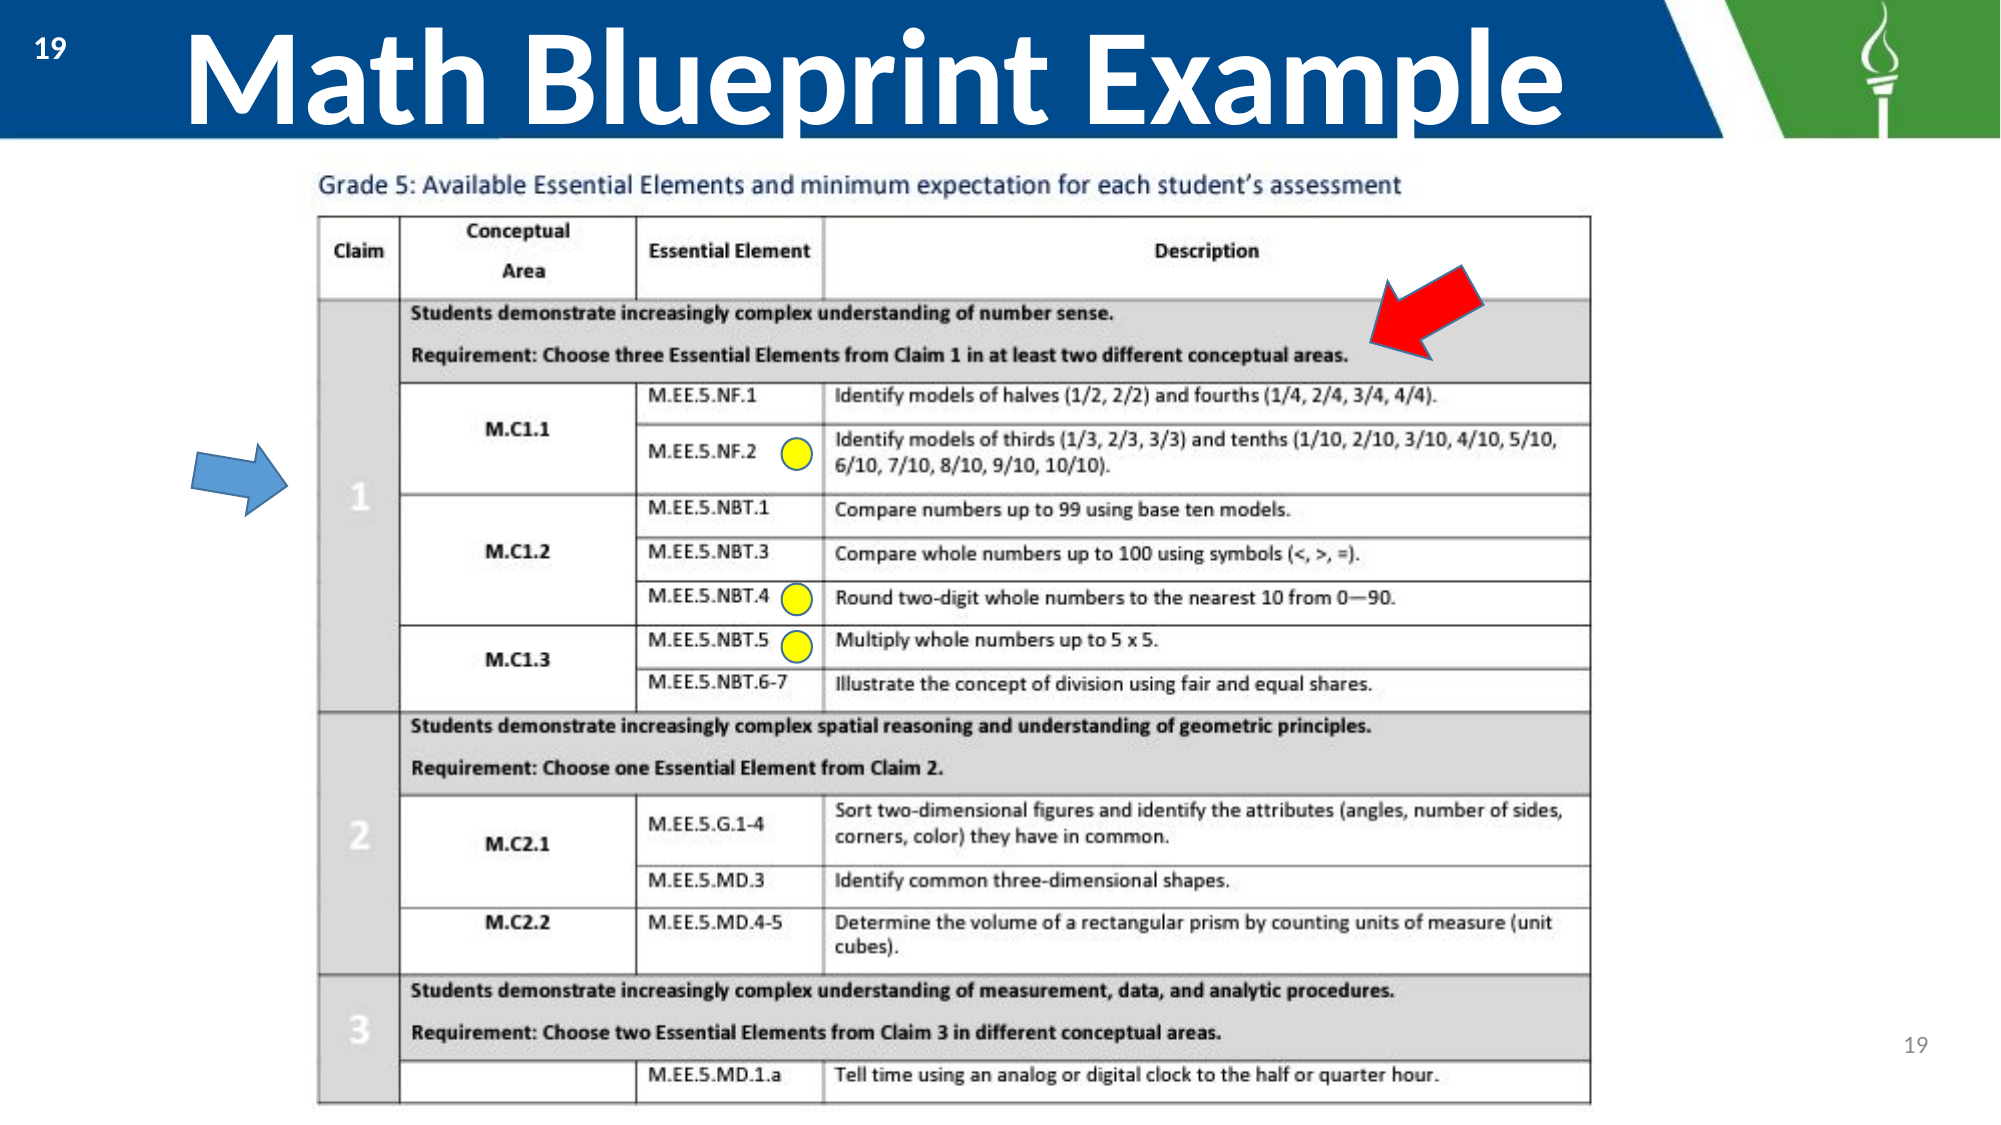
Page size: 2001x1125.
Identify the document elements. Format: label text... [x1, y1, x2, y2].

title Math Blueprint Example [162, 4, 1631, 135]
text_box 19 [1875, 1007, 1944, 1079]
slide_number 19 [18, 16, 162, 76]
picture [0, 0, 2001, 1125]
text_box [190, 442, 289, 518]
